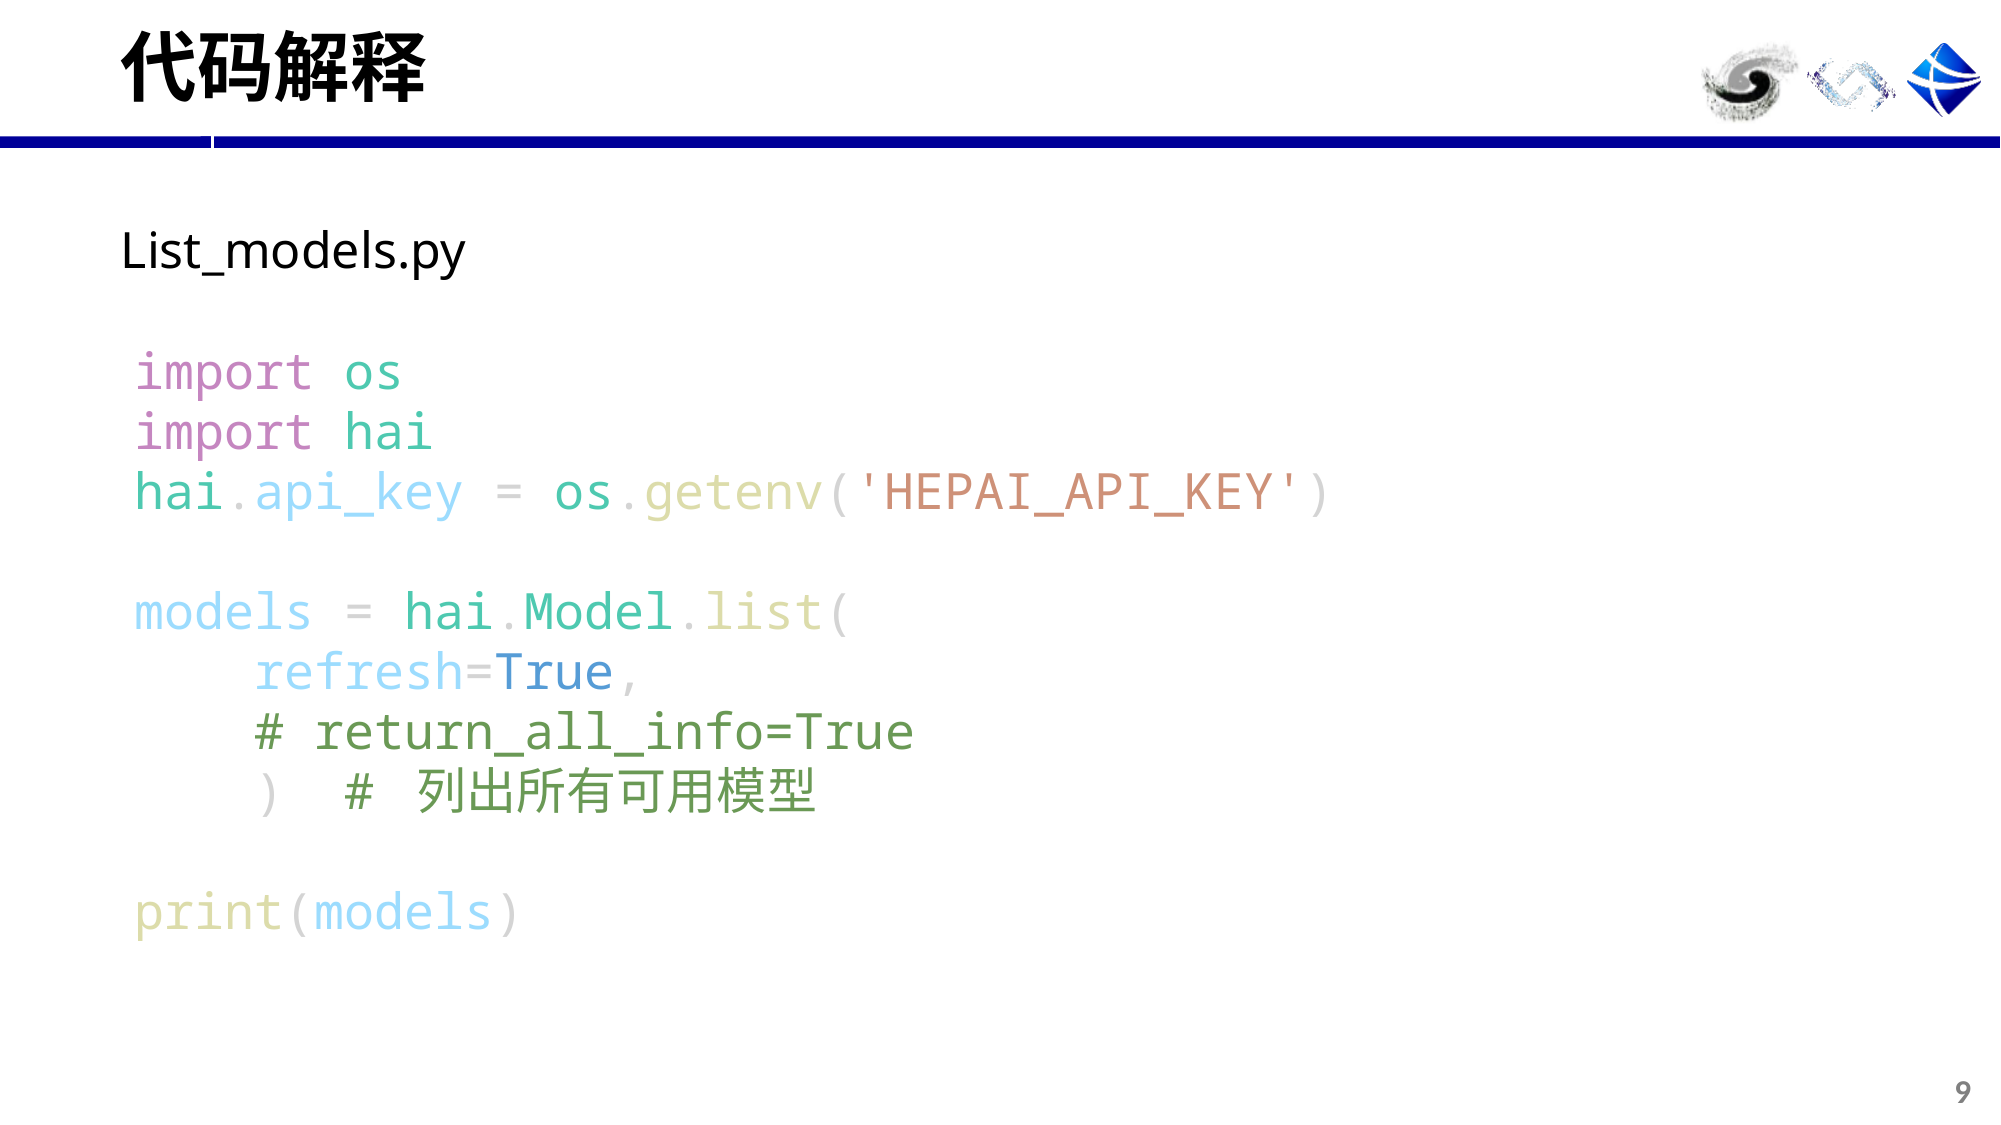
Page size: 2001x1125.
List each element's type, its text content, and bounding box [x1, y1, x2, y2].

title 代码解释 [106, 22, 1696, 121]
picture [1907, 43, 1981, 117]
text_box import os import hai hai.api_key = os.getenv('HEPAI_API_KEY') models = hai.Model.list( refresh=True, # return_all_info=True ) # 列出所有可用模型 print(models) [120, 331, 1423, 947]
picture [1695, 19, 1901, 136]
text_box List_models.py [106, 210, 1326, 286]
